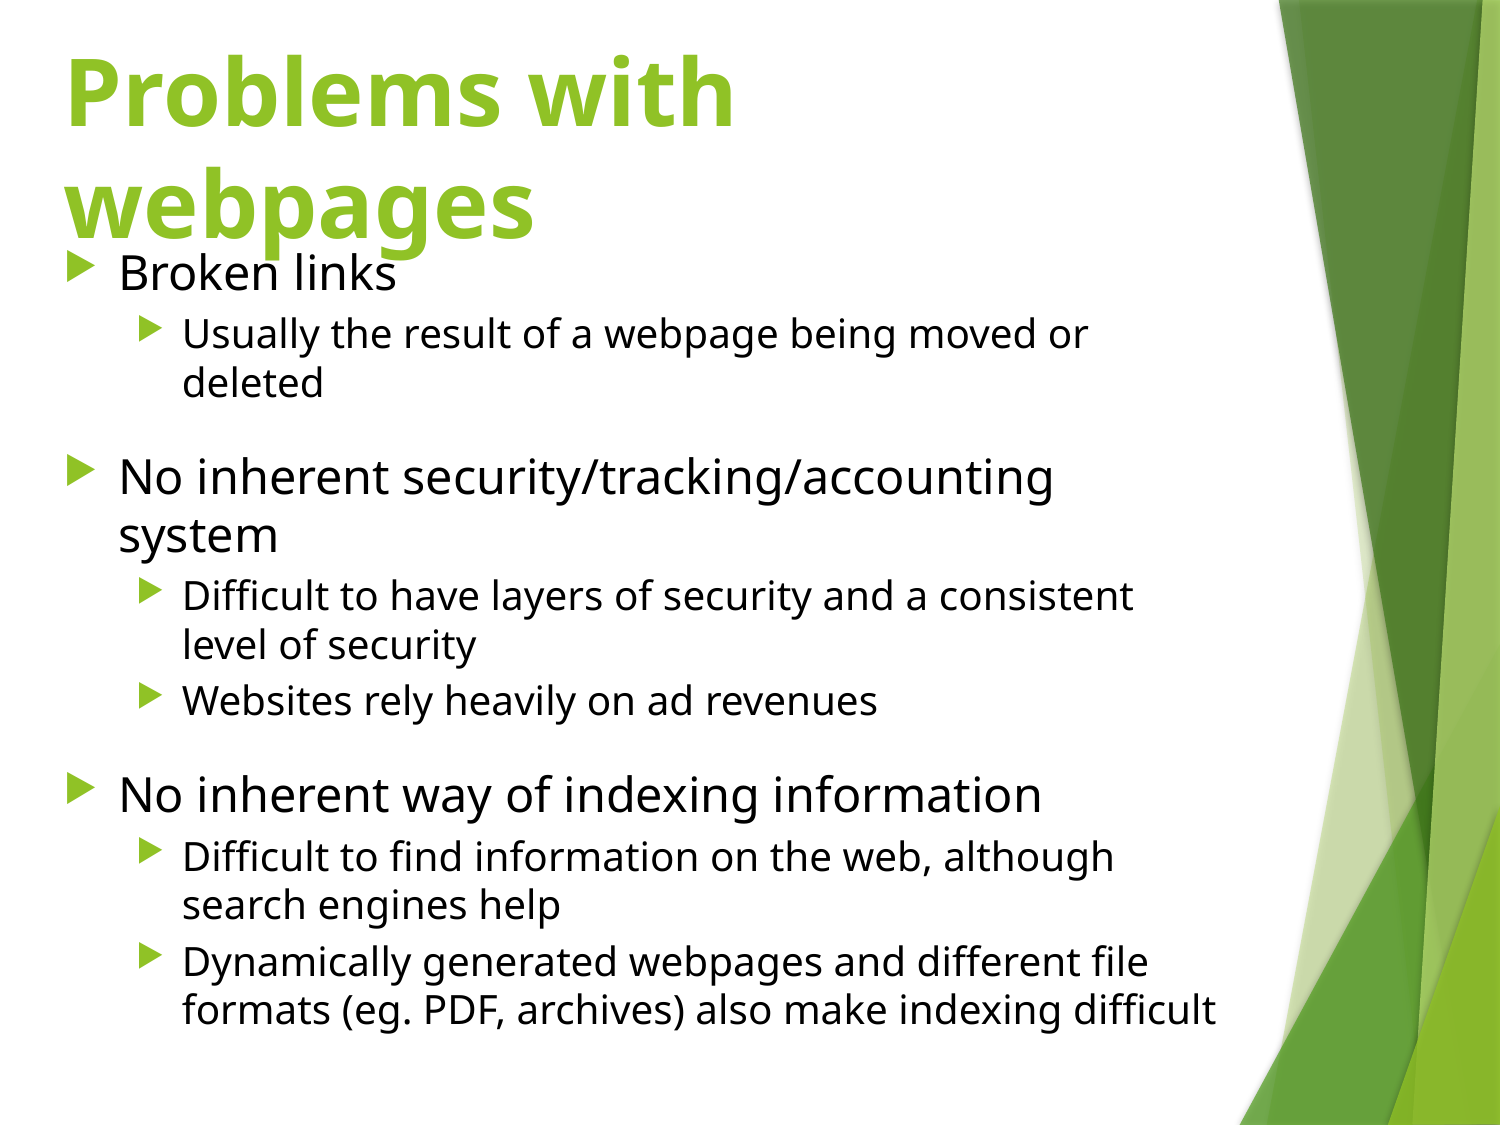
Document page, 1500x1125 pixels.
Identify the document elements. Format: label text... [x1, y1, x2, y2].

title Problems with webpages [48, 55, 1240, 234]
list Broken links Usually the result of a webpage being moved or deleted No inherent security/tracking/accounting system Difficult to have layers of security and a consistent level of security Websites rely heavily on ad revenues No inherent way of indexing information Difficult to find information on the web, although search engines help Dynamically generated webpages and different file formats (eg. PDF, archives) also make indexing difficult [48, 234, 1240, 1076]
